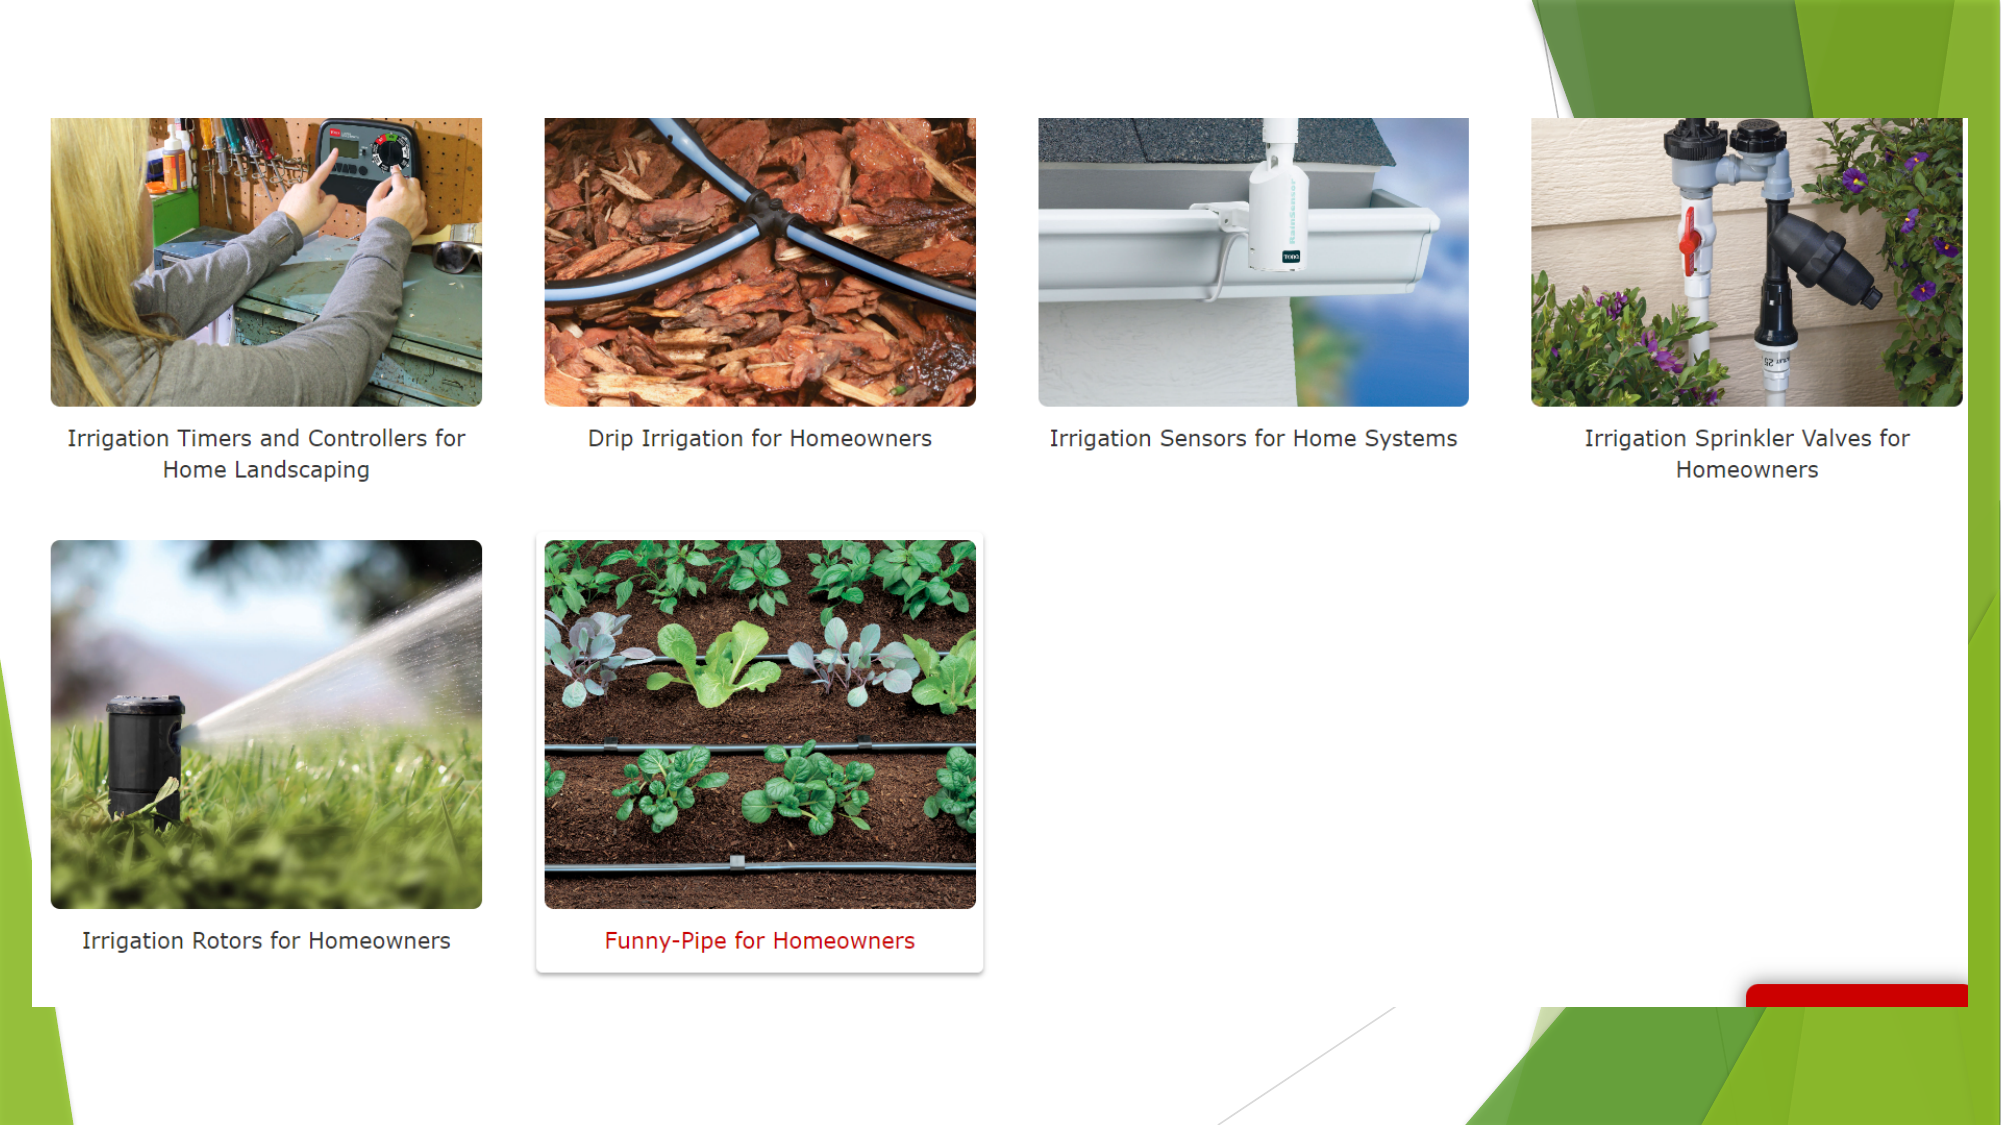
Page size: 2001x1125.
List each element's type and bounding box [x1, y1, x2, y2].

picture [31, 117, 1969, 1008]
